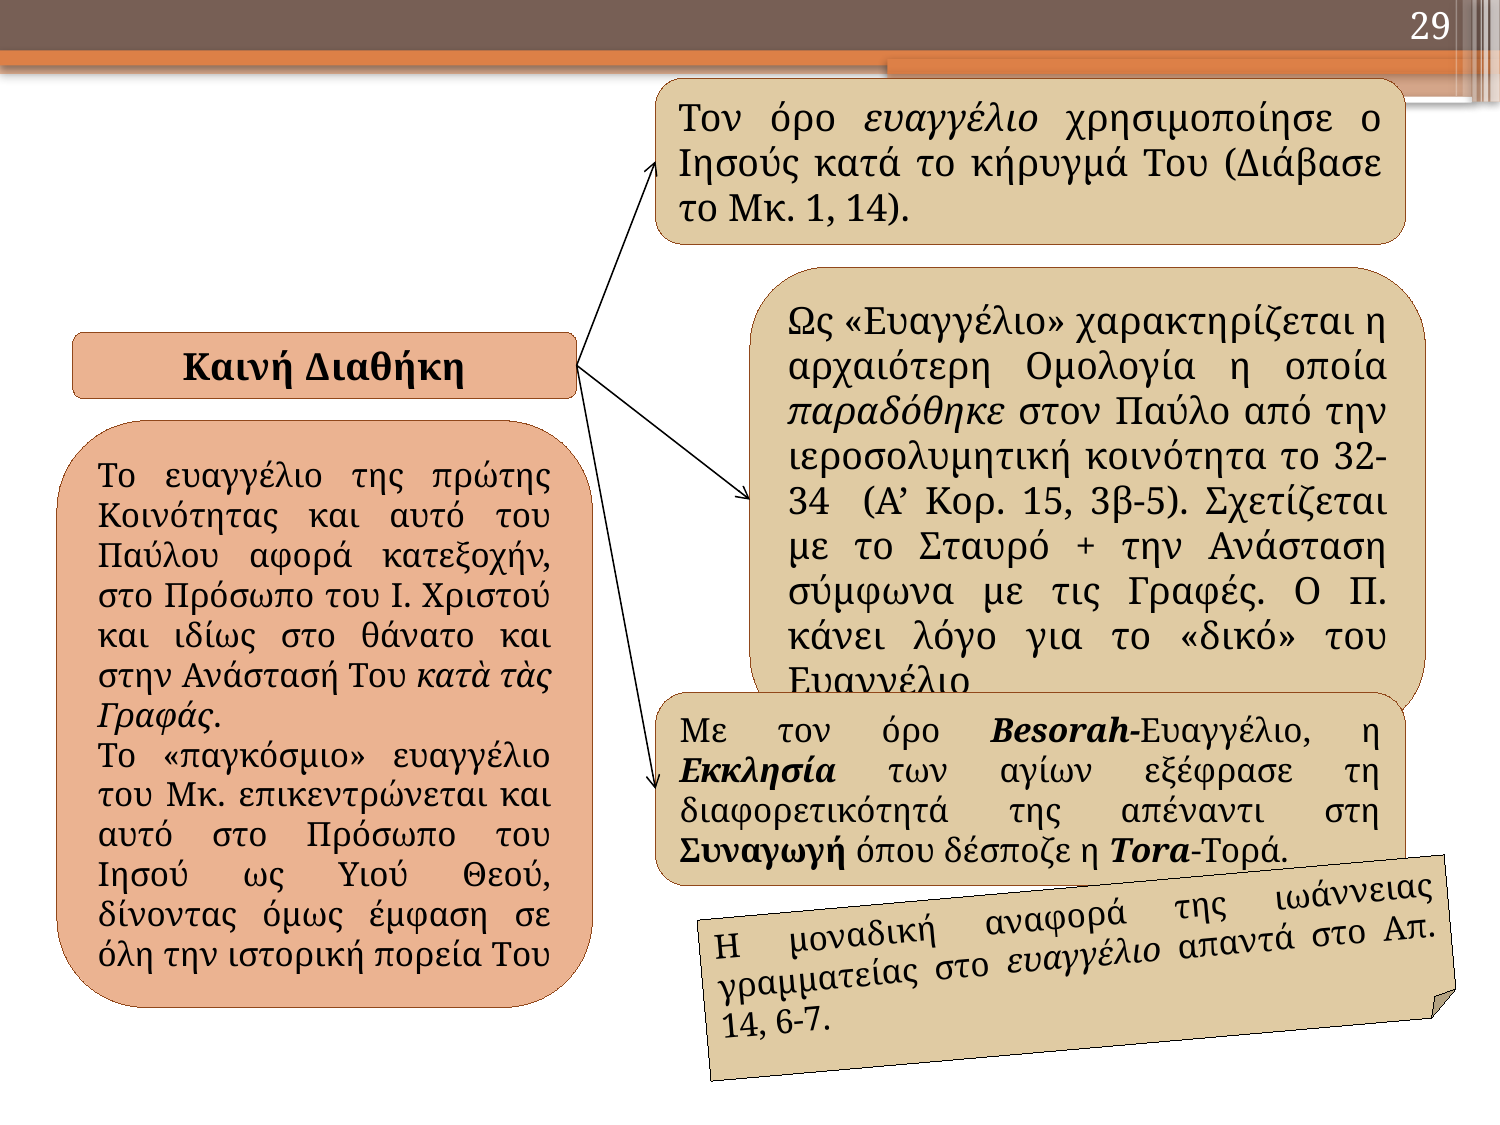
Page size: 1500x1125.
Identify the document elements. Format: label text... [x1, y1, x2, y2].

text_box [576, 161, 656, 362]
text_box Η μοναδική αναφορά της ιωάννειας γραμματείας στο ευαγγέλιο απαντά στο Απ. 14, 6-7. [697, 854, 1456, 1082]
text_box Το ευαγγέλιο της πρώτης Κοινότητας και αυτό του Παύλου αφορά κατεξοχήν, στο Πρόσωπο του Ι. Χριστού και ιδίως στο θάνατο και στην Ανάστασή Του κατὰ τὰς Γραφάς. Το «παγκόσμιο» ευαγγέλιο του Μκ. επικεντρώνεται και αυτό στο Πρόσωπο του Ιησού ως Υιού Θεού, δίνοντας όμως έμφαση σε όλη την ιστορική πορεία του [56, 420, 593, 1008]
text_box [576, 365, 656, 791]
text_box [658, 365, 751, 502]
text_box Καινή Διαθήκη [72, 332, 569, 399]
text_box Ως «Ευαγγέλιο» χαρακτηρίζεται η αρχαιότερη Ομολογία η οποία παραδόθηκε στον παύλο από την ιεροσολυμητική κοινότητα το 32-34 (Α’ Κορ. 15, 3β-5). Σχετίζεται με το Σταυρό + την Ανάσταση σύμφωνα με τις Γραφές. Ο Π. κάνει λόγο για το «δικό» του Ευαγγέλιο [749, 267, 1426, 710]
text_box Τον όρο ευαγγέλιο χρησιμοποίησε ο Ιησούς κατά το κήρυγμά Του (Διάβασε το Μκ. 1, 14). [655, 78, 1406, 245]
text_box Με τον όρο besorah-Ευαγγέλιο, η Εκκλησία των αγίων εξέφρασε τη διαφορετικότητά της απέναντι στη Συναγωγή όπου δέσποζε η Τora-Τορά. [655, 692, 1406, 886]
slide_number 29 [1341, 0, 1466, 61]
